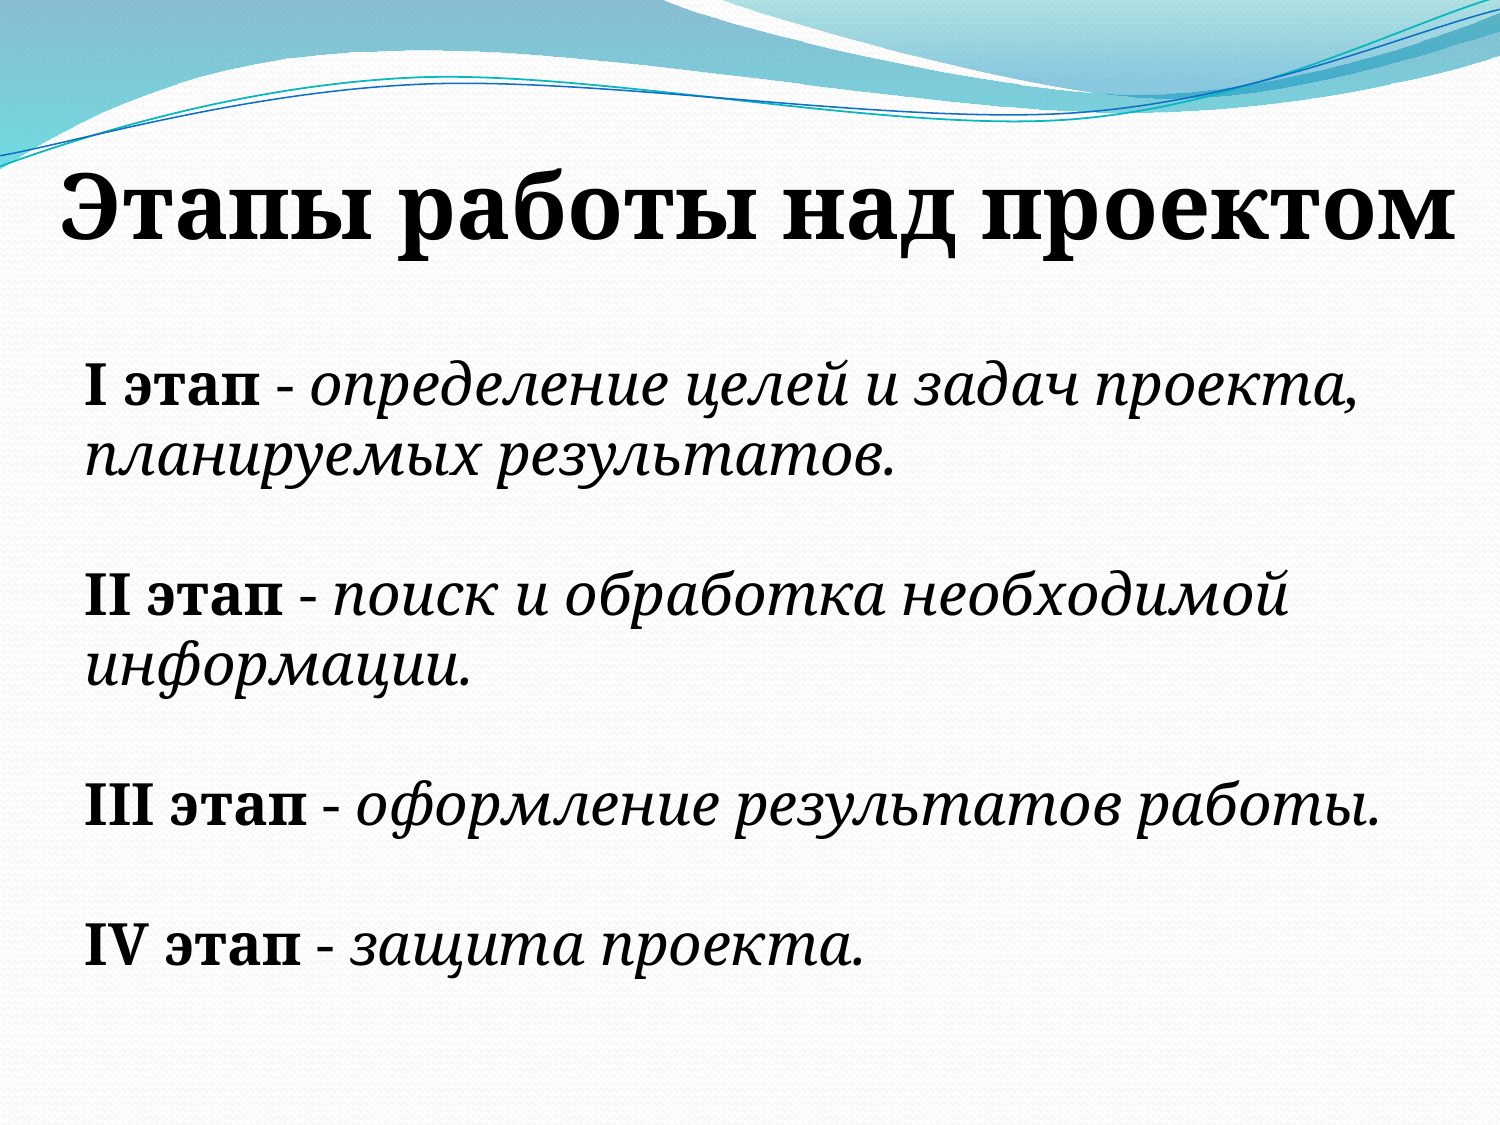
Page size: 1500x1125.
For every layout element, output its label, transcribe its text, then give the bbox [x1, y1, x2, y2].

text_box Этапы работы над проектом [44, 140, 1474, 266]
text_box I этап - определение целей и задач проекта, планируемых результатов. II этап - поиск и обработка необходимой информации. III этап - оформление результатов работы. IV этап - защита проекта. [70, 339, 1418, 1075]
